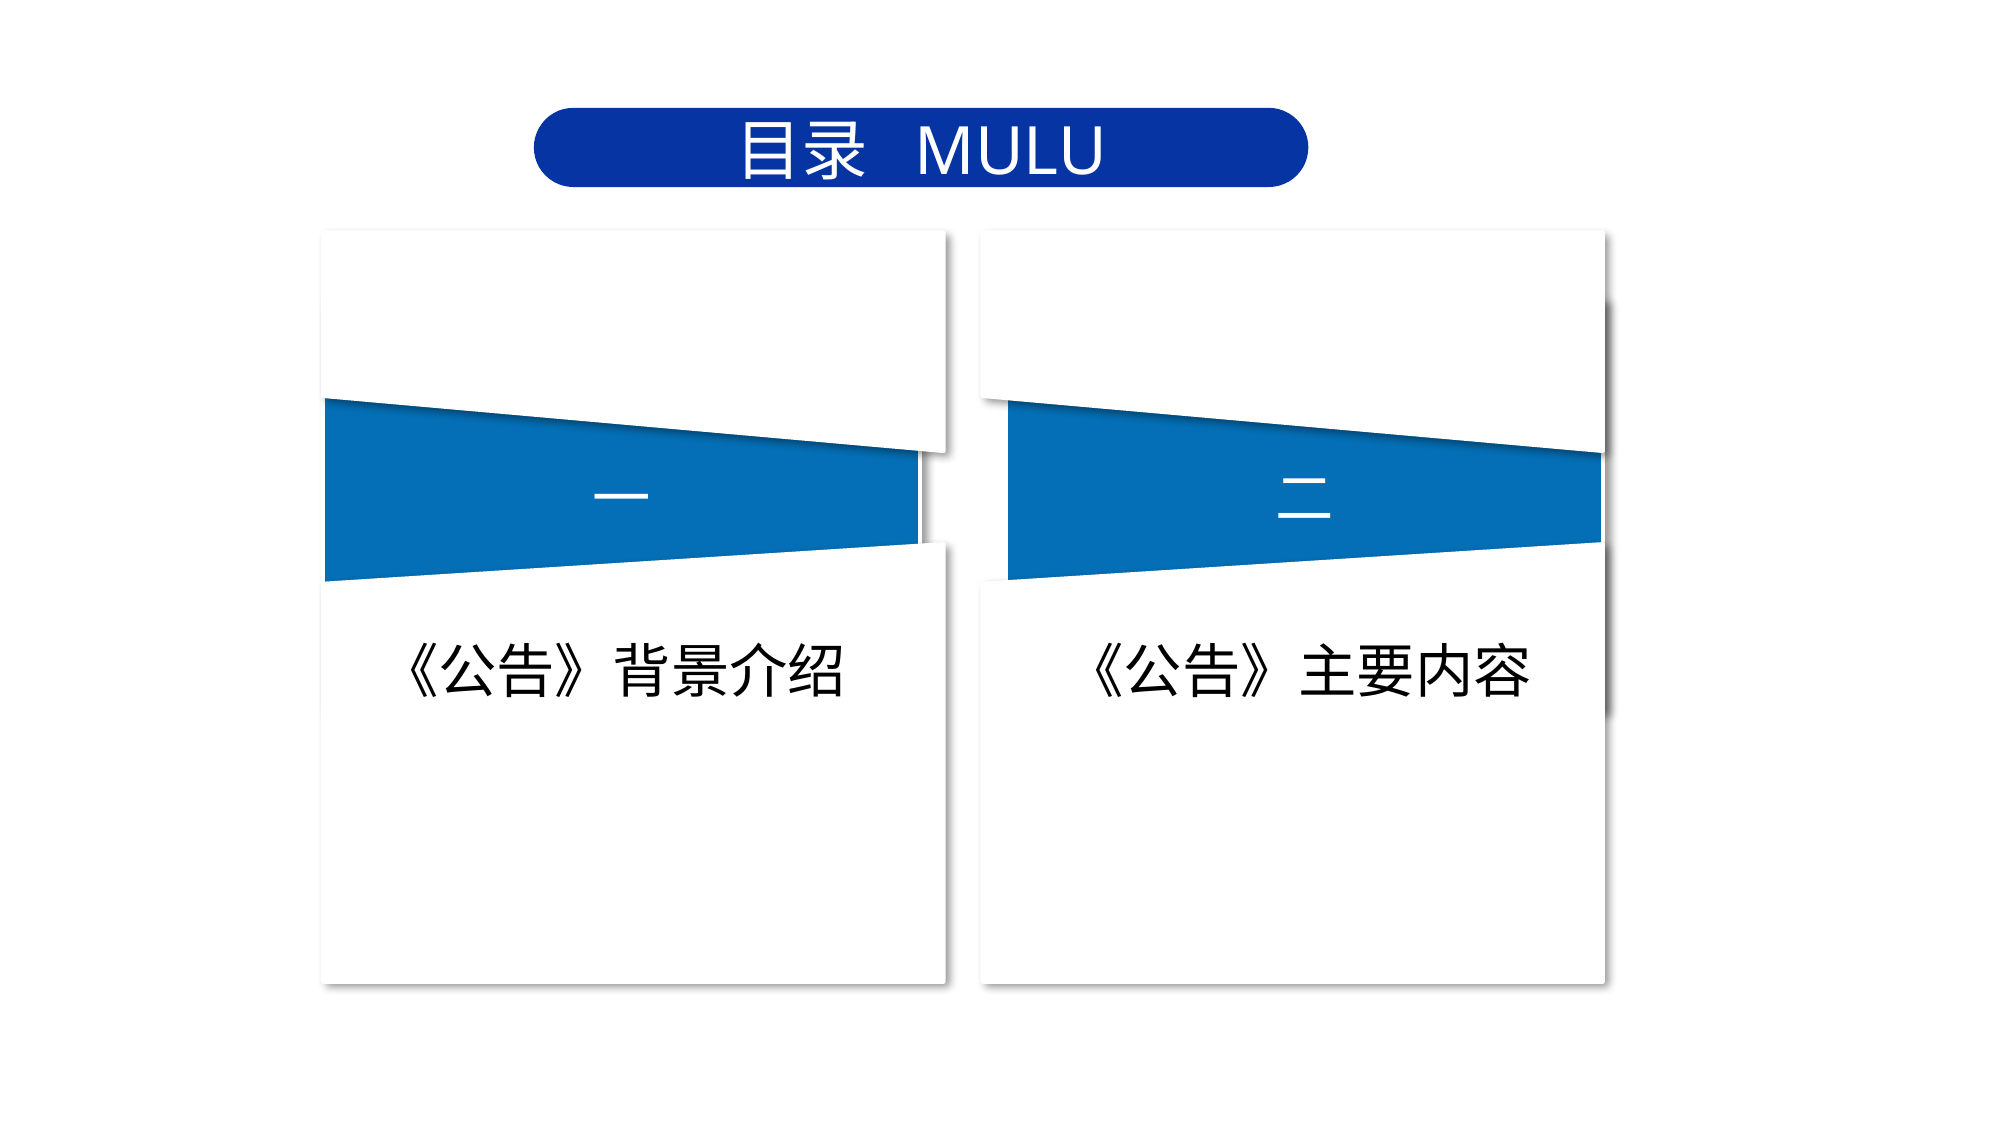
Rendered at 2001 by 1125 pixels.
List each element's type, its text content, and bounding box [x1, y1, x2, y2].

text_box 目录 MULU [532, 106, 1310, 189]
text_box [323, 232, 1603, 982]
